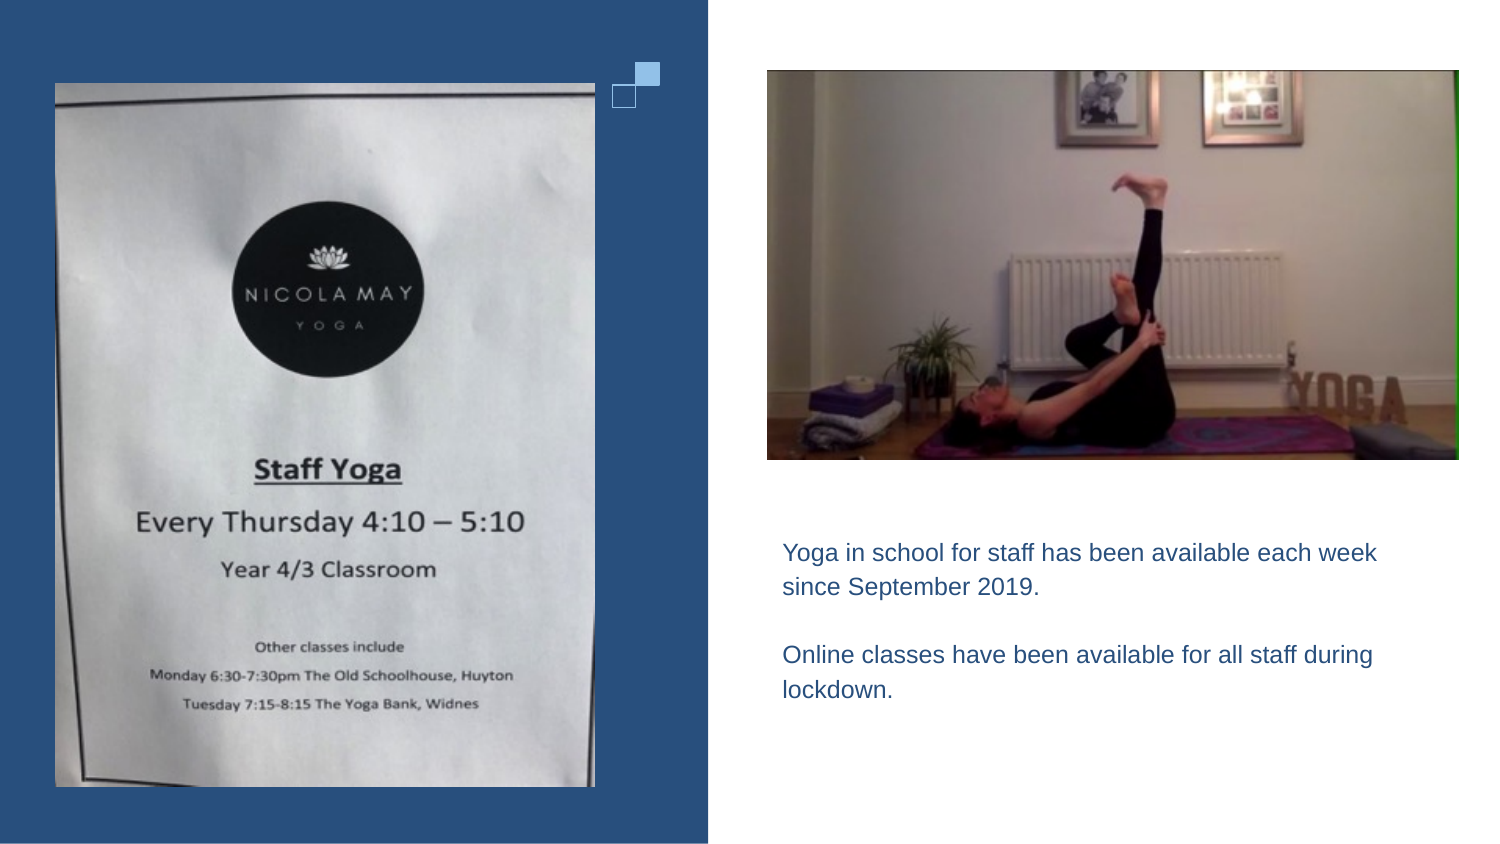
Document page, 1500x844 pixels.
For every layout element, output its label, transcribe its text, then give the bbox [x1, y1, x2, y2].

list Yoga in school for staff has been available each week since September 2019. Online classes have been available for all staff during lockdown. [767, 516, 1459, 803]
picture [767, 70, 1459, 461]
picture [55, 83, 595, 788]
